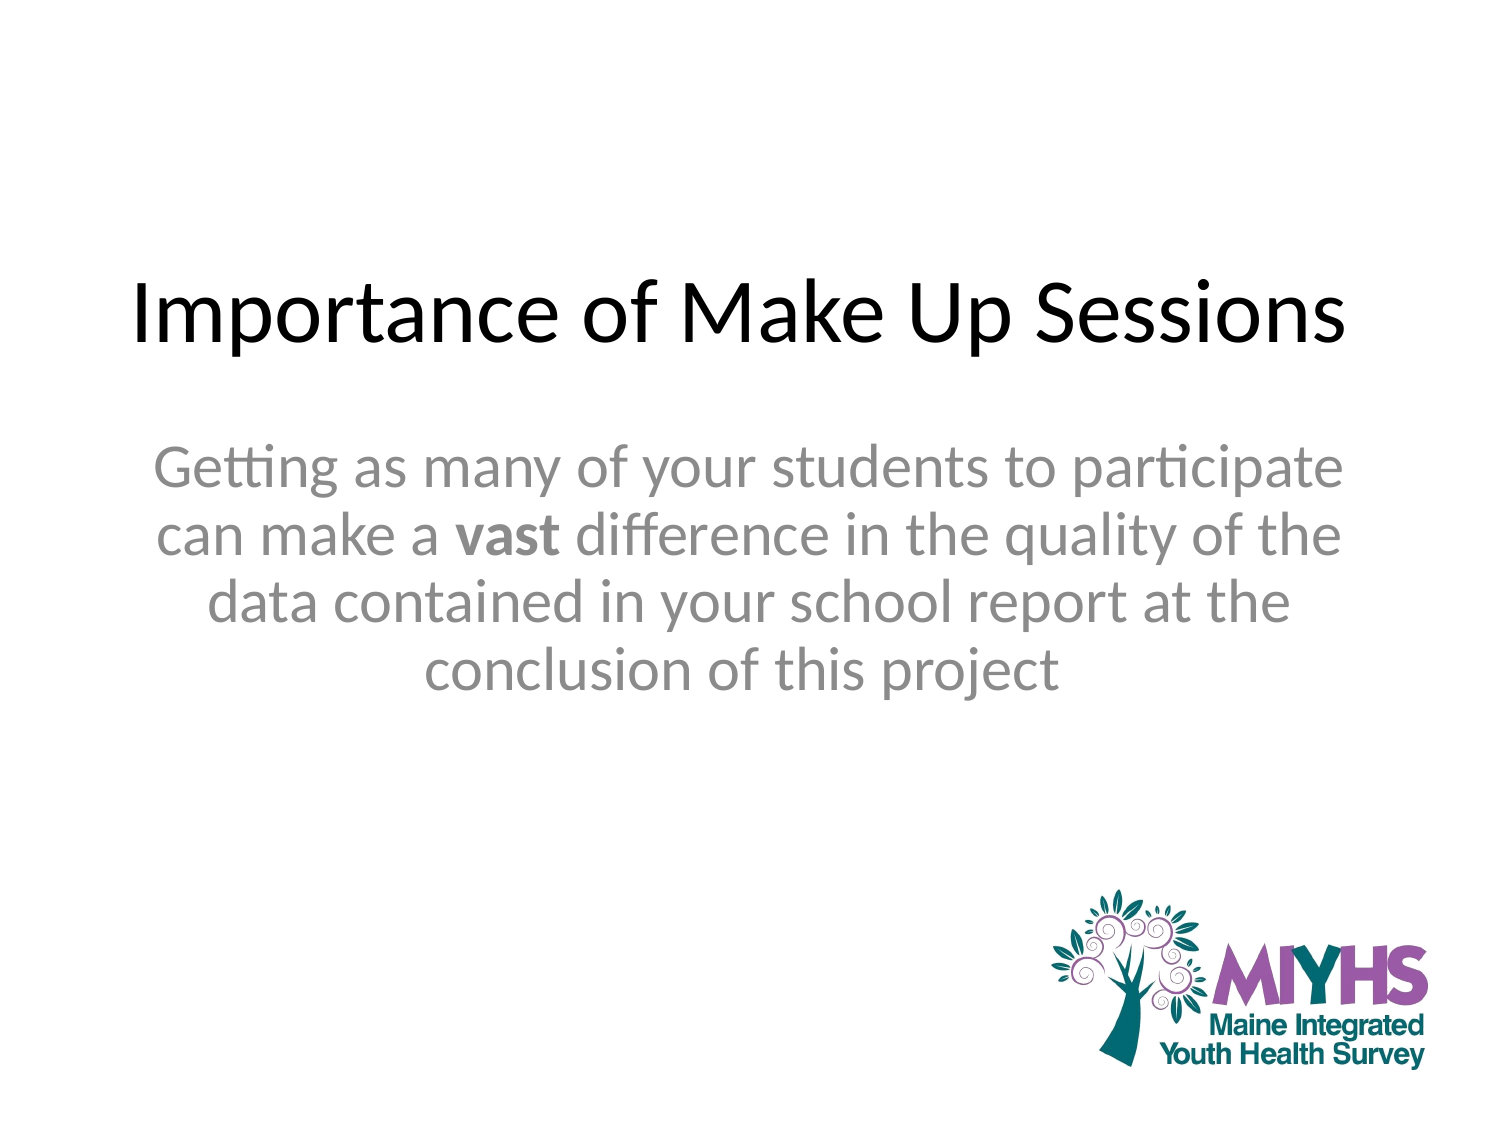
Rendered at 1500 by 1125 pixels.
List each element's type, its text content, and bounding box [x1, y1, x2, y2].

picture [1050, 887, 1444, 1103]
title Importance of Make Up Sessions [112, 185, 1388, 426]
subtitle Getting as many of your students to participate can make a vast difference in the quality of the data contained in your school report at the conclusion of this project [112, 426, 1388, 714]
